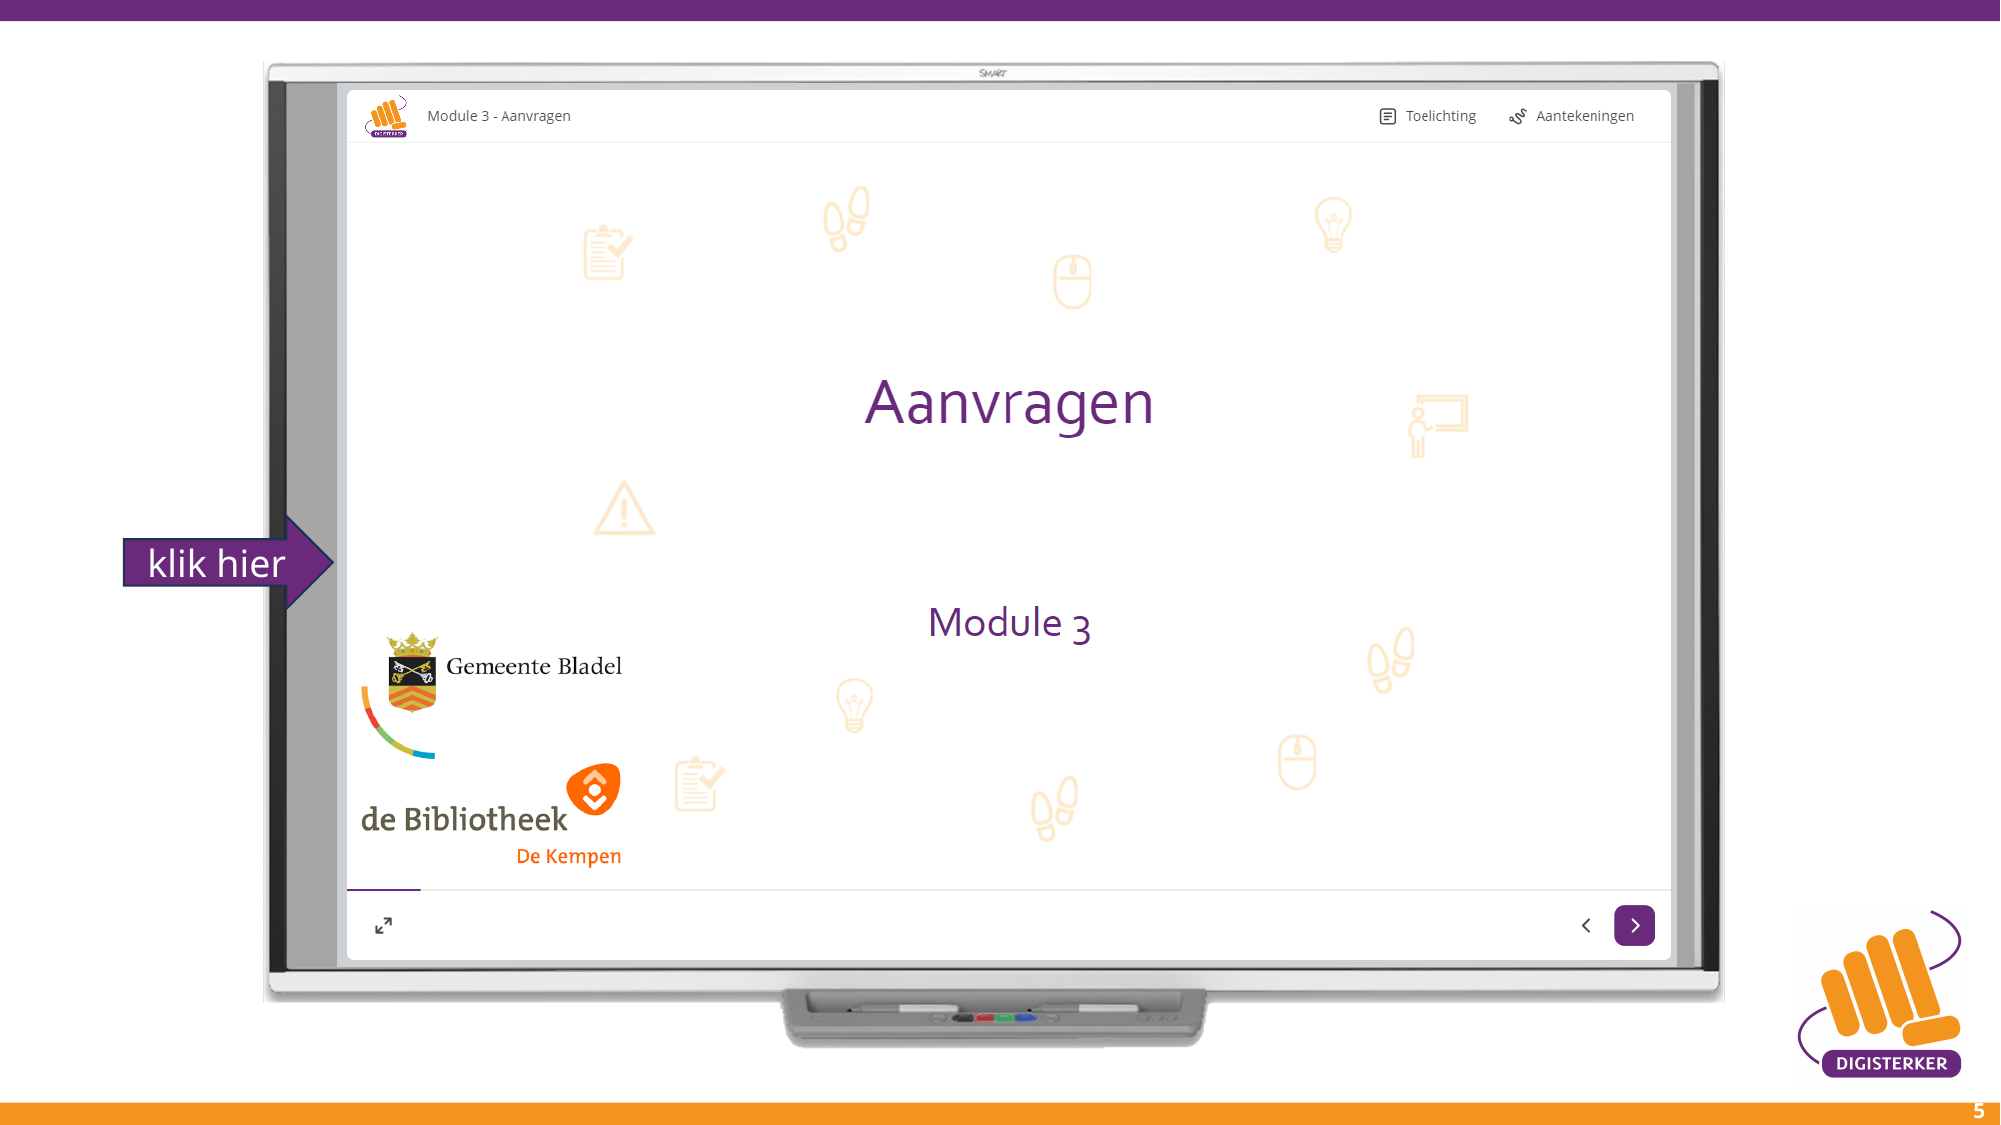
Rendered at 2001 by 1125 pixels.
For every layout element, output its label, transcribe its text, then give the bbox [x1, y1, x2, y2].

picture [251, 59, 1749, 1066]
text_box klik hier [122, 538, 251, 587]
slide_number 5 [1704, 1082, 2000, 1125]
picture [1791, 906, 1967, 1082]
